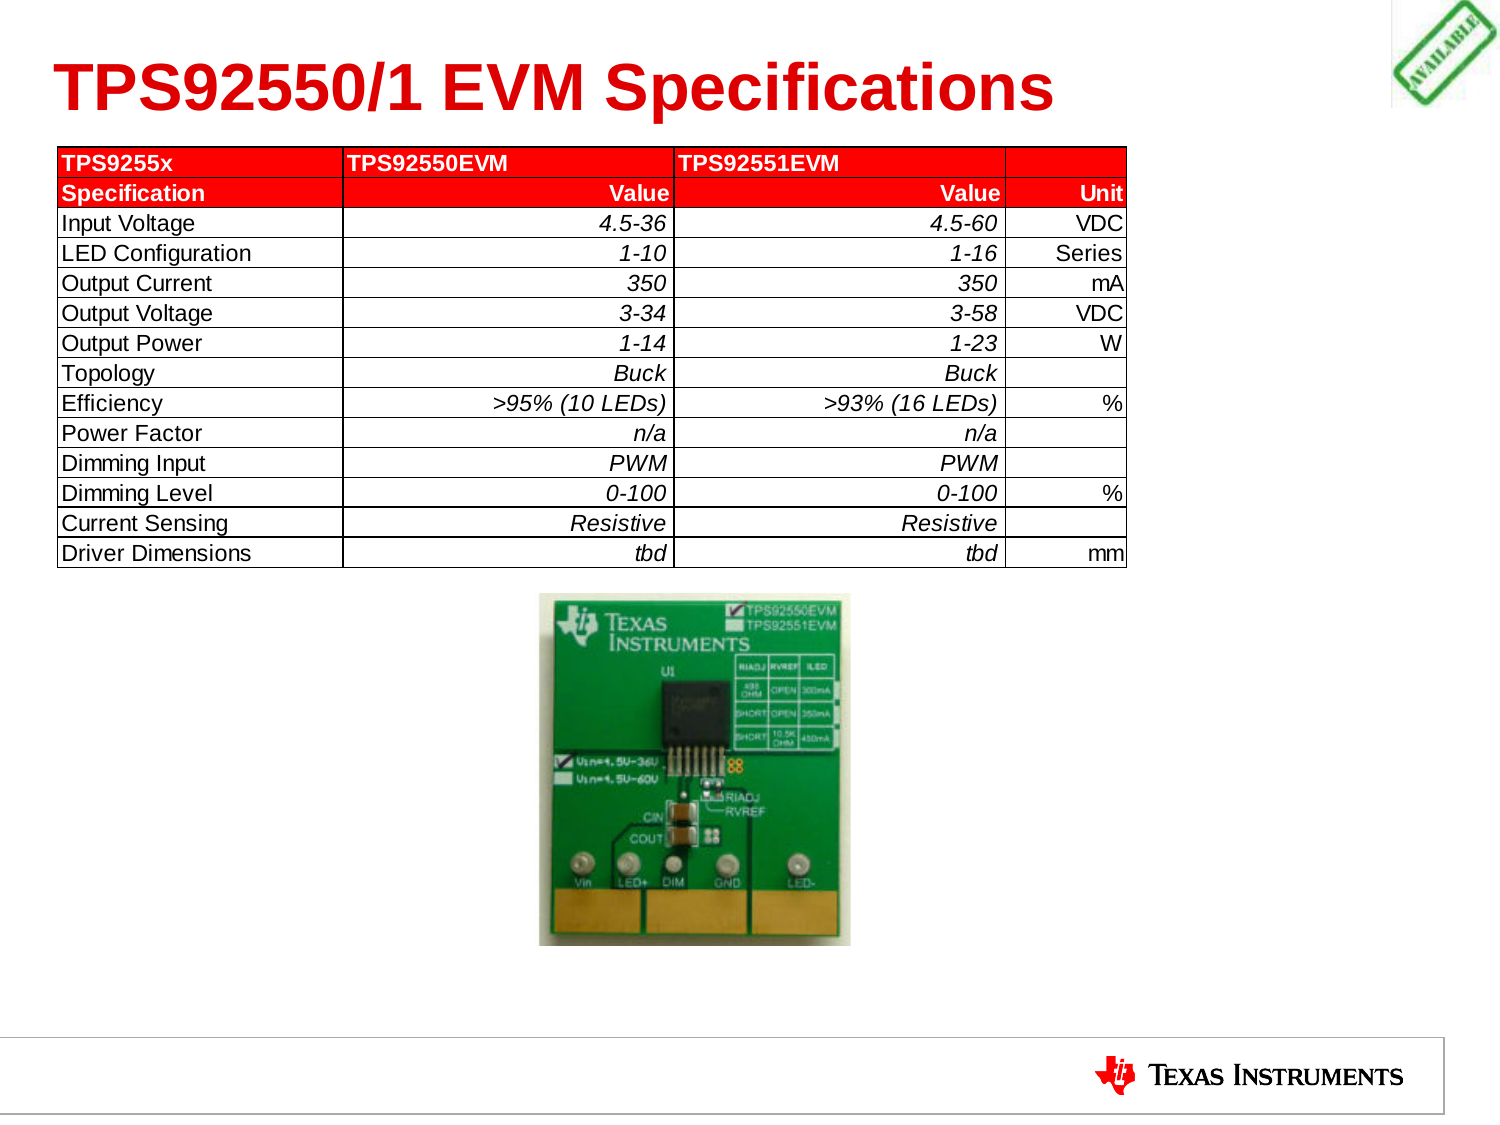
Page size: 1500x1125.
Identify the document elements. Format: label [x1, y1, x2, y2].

picture [1390, 0, 1500, 108]
picture [522, 593, 852, 946]
picture [56, 146, 1129, 570]
title [38, 23, 1426, 157]
picture [1095, 1056, 1403, 1095]
